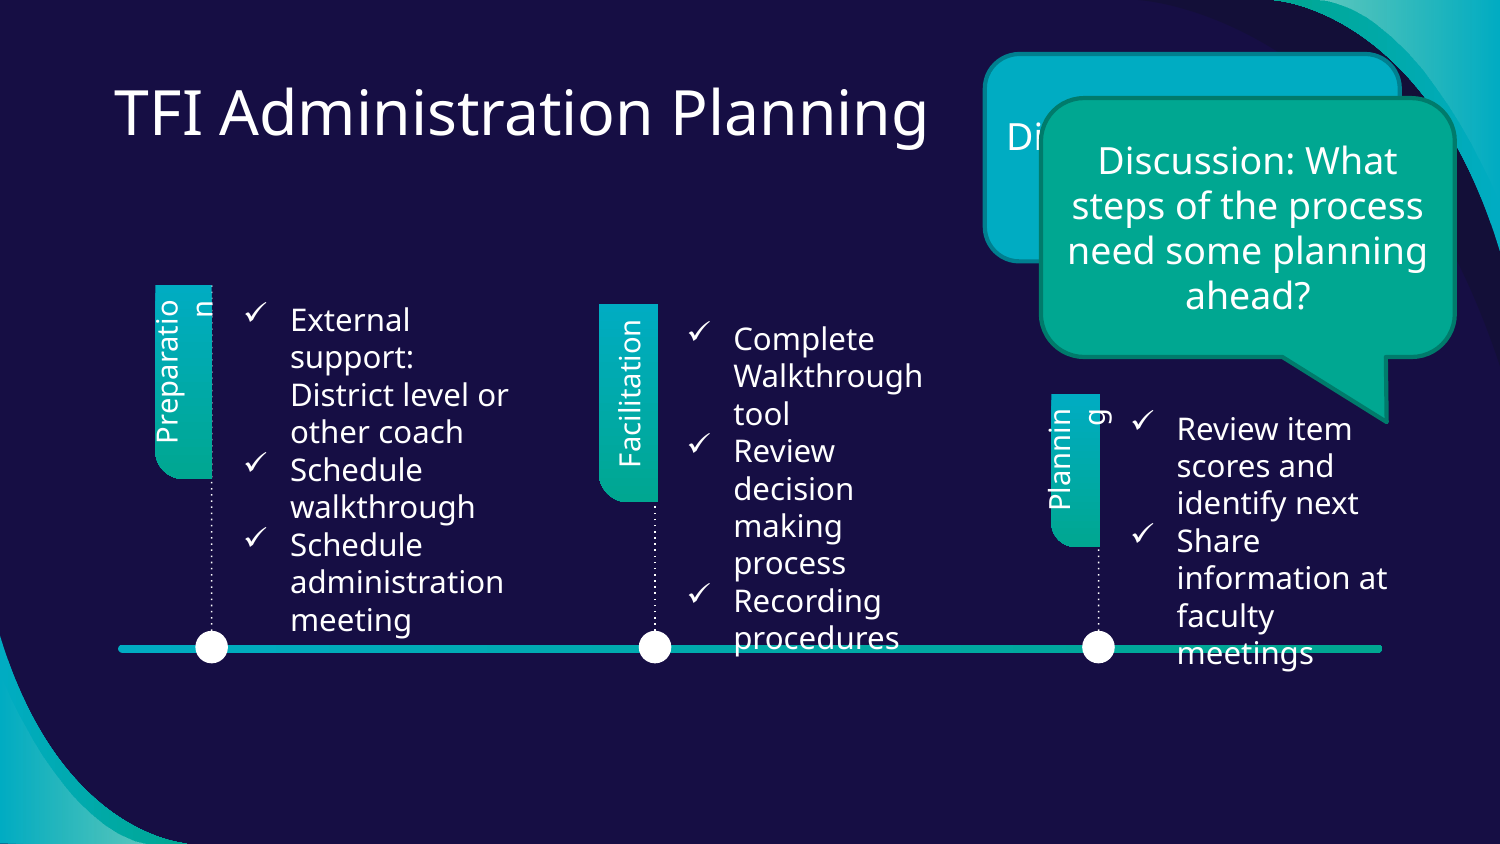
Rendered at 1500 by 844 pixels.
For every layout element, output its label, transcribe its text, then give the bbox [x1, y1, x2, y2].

list External support: District level or other coach Schedule walkthrough Schedule administration meeting [228, 285, 534, 645]
text_box Discussion: Have you met as a team? [982, 51, 1402, 264]
title TFI Administration Planning [100, 57, 999, 162]
text_box [638, 631, 672, 664]
text_box [118, 644, 196, 653]
text_box Preparation [155, 285, 211, 479]
text_box [1114, 644, 1382, 653]
text_box [228, 644, 639, 653]
text_box Planning [1051, 393, 1101, 547]
text_box Facilitation [598, 304, 659, 503]
list Complete Walkthrough tool Review decision making process Recording procedures [671, 303, 976, 631]
list Review item scores and identify next Share information at faculty meetings [1114, 393, 1421, 631]
text_box [195, 631, 228, 664]
text_box [671, 644, 1083, 653]
text_box [1082, 631, 1115, 664]
text_box Discussion: What steps of the process need some planning ahead? [1038, 95, 1457, 424]
